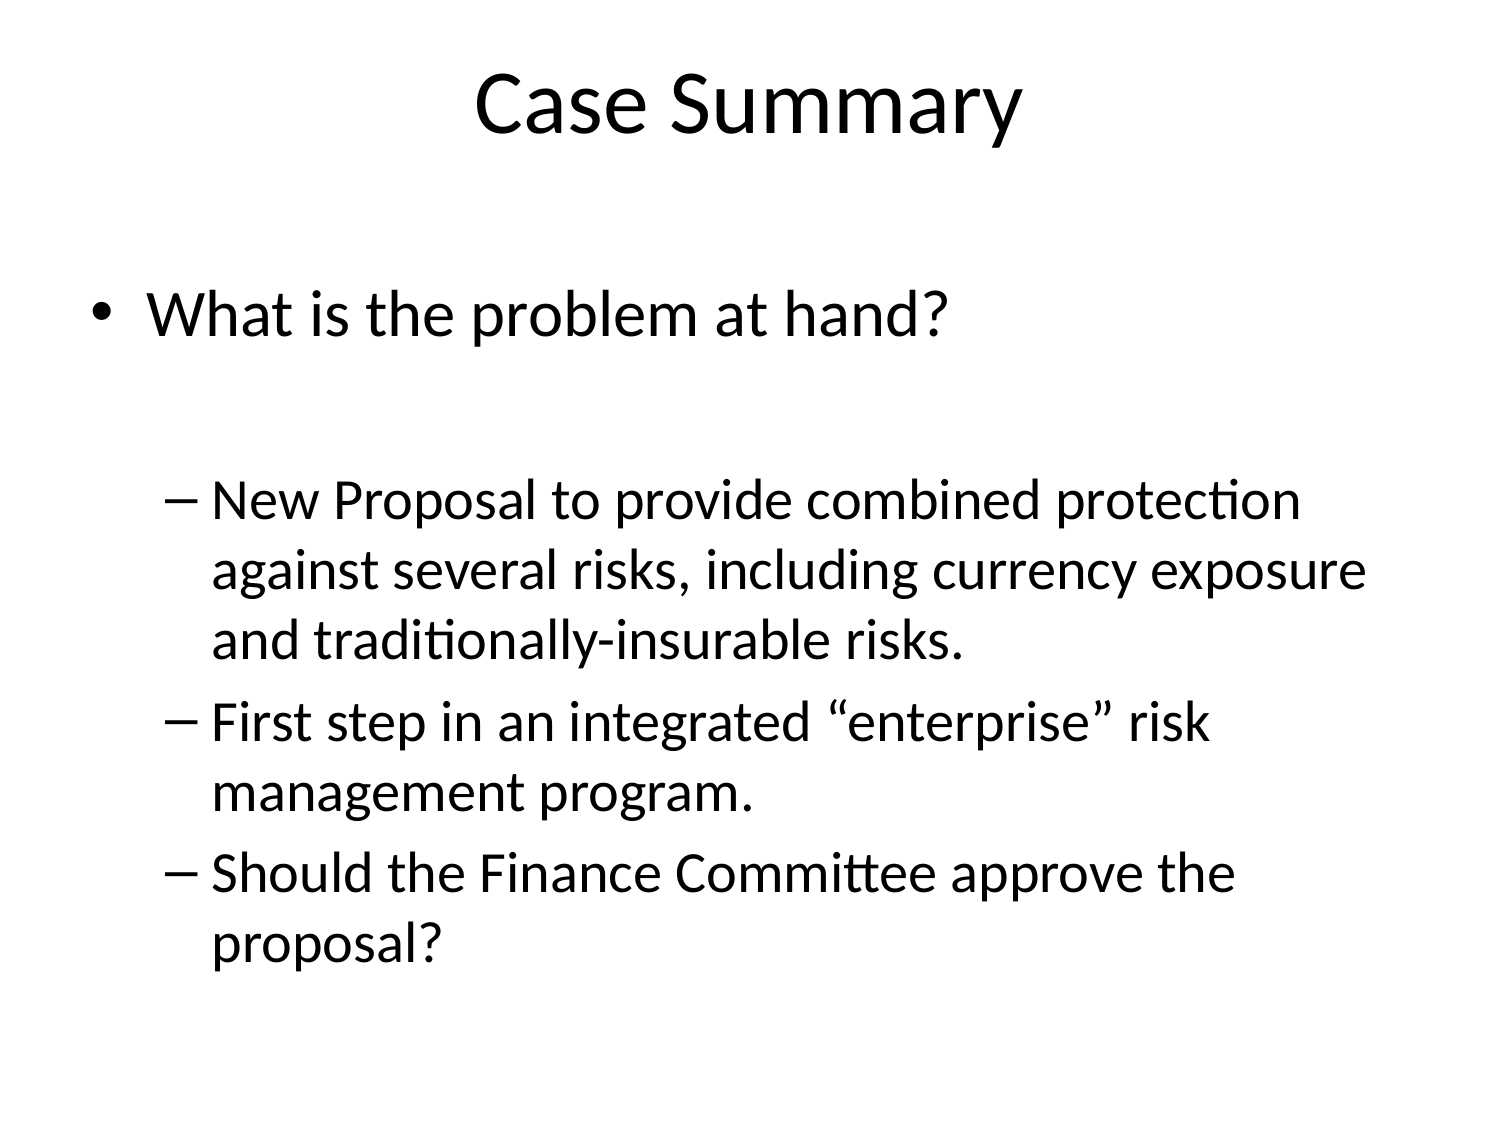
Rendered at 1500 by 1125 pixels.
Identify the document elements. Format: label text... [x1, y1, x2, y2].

list What is the problem at hand? New Proposal to provide combined protection against several risks, including currency exposure and traditionally-insurable risks. First step in an integrated “enterprise” risk management program. Should the Finance Committee approve the proposal? [75, 262, 1425, 1005]
title Case Summary [75, 3, 1425, 191]
